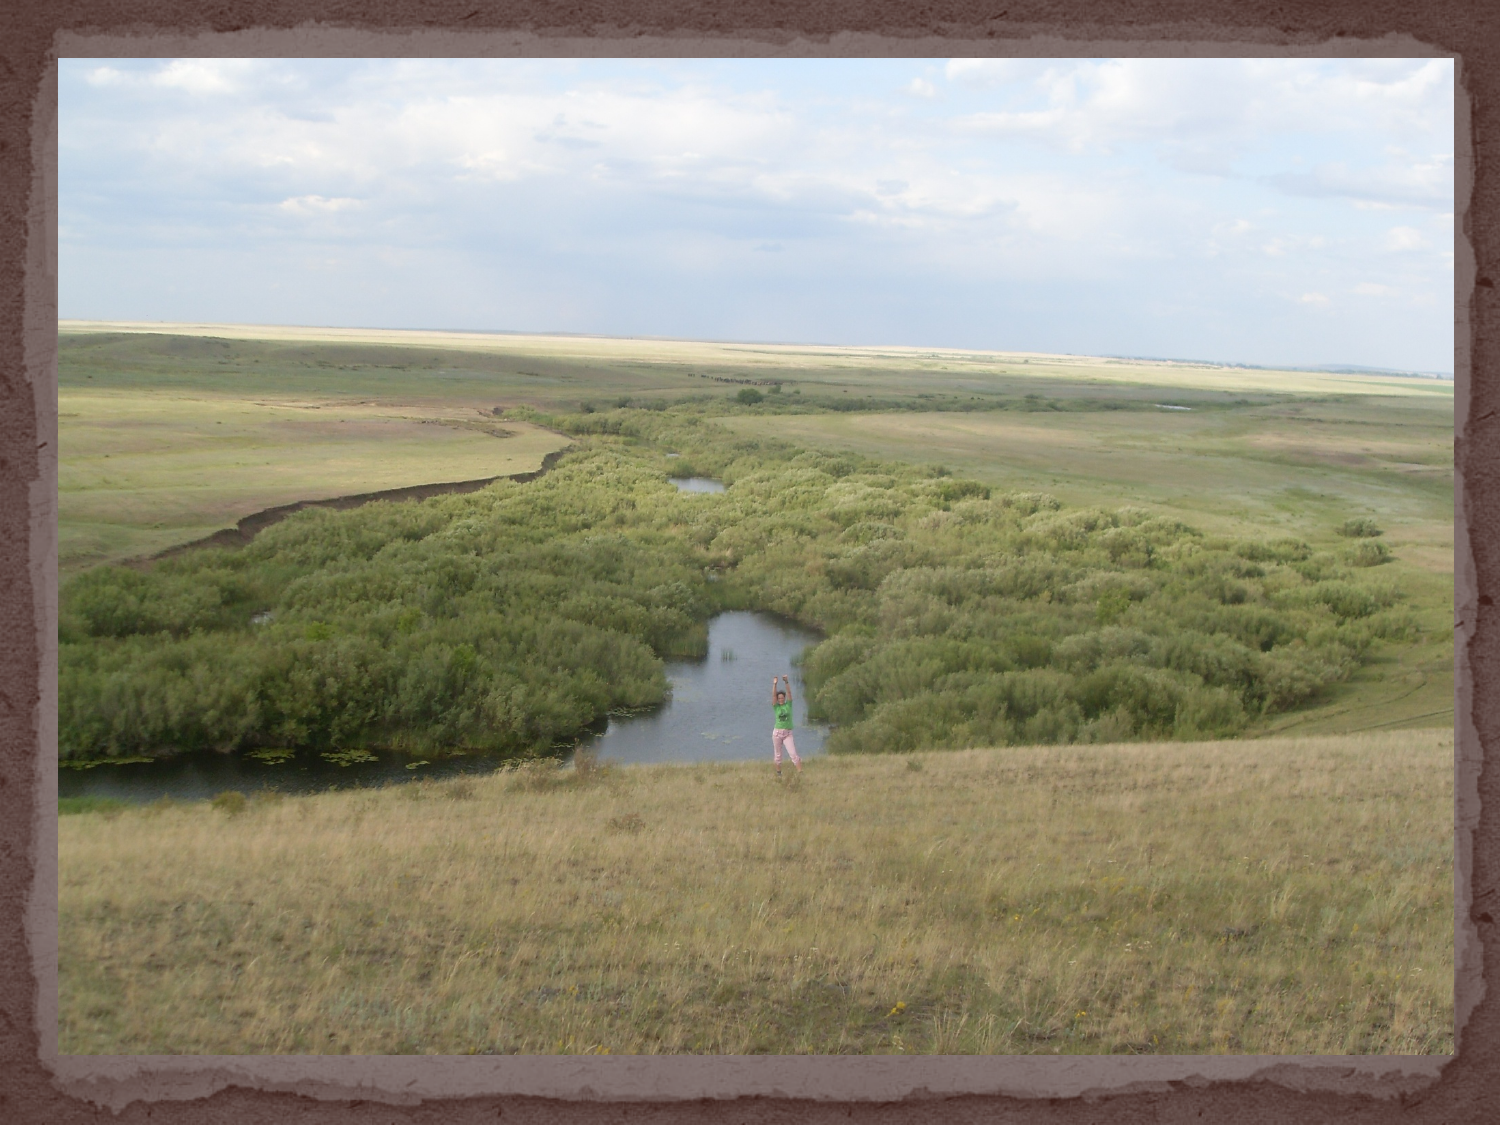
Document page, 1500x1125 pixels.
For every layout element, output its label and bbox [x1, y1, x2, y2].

list [58, 58, 1454, 1055]
